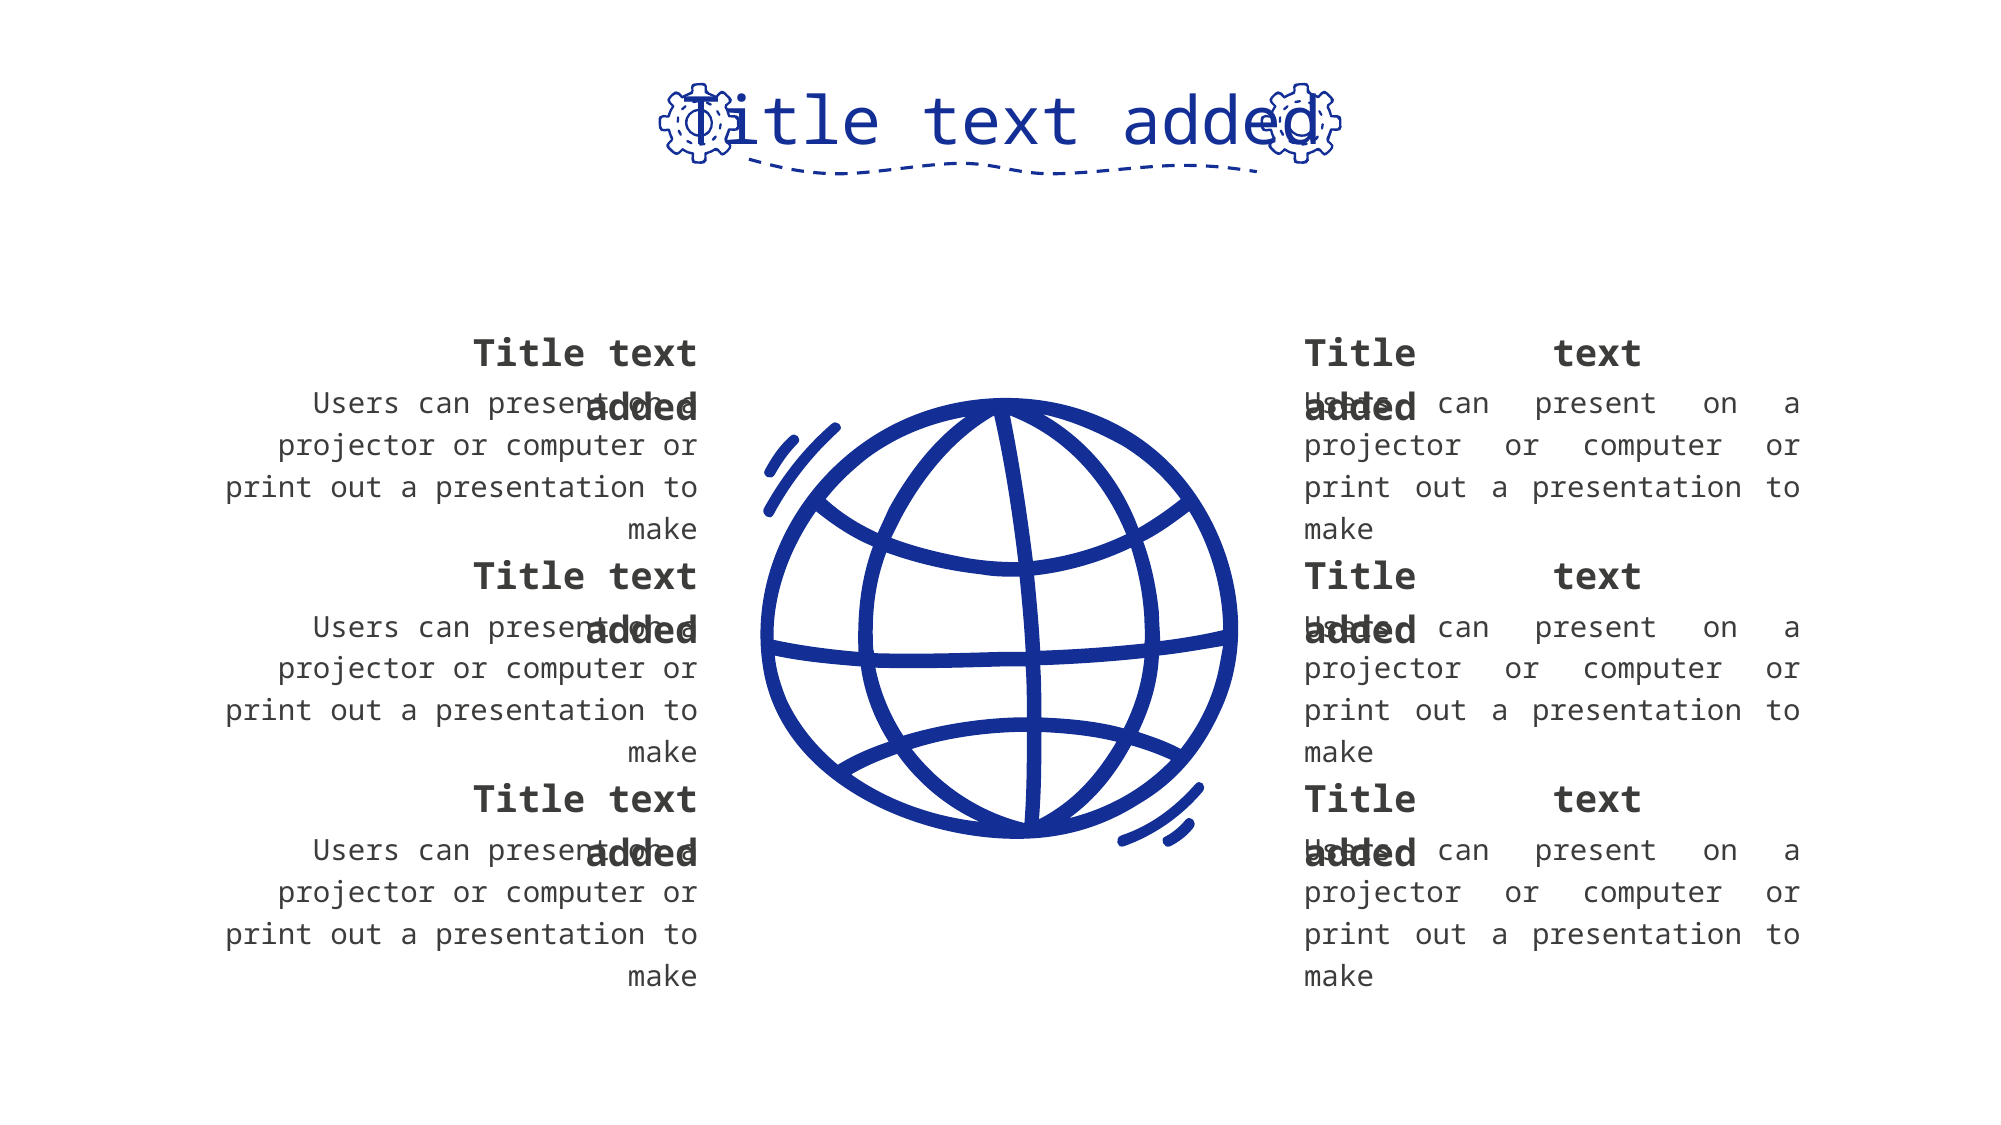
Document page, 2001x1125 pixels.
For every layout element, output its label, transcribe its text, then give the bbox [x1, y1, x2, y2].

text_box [657, 81, 741, 165]
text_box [1259, 81, 1343, 165]
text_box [1289, 312, 1816, 470]
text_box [748, 381, 1259, 849]
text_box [186, 535, 713, 694]
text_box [186, 312, 713, 470]
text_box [186, 759, 713, 917]
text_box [1289, 759, 1816, 917]
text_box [1289, 535, 1816, 694]
text_box [991, 166, 1257, 175]
text_box Title text added [666, 70, 1337, 166]
text_box [775, 166, 930, 175]
